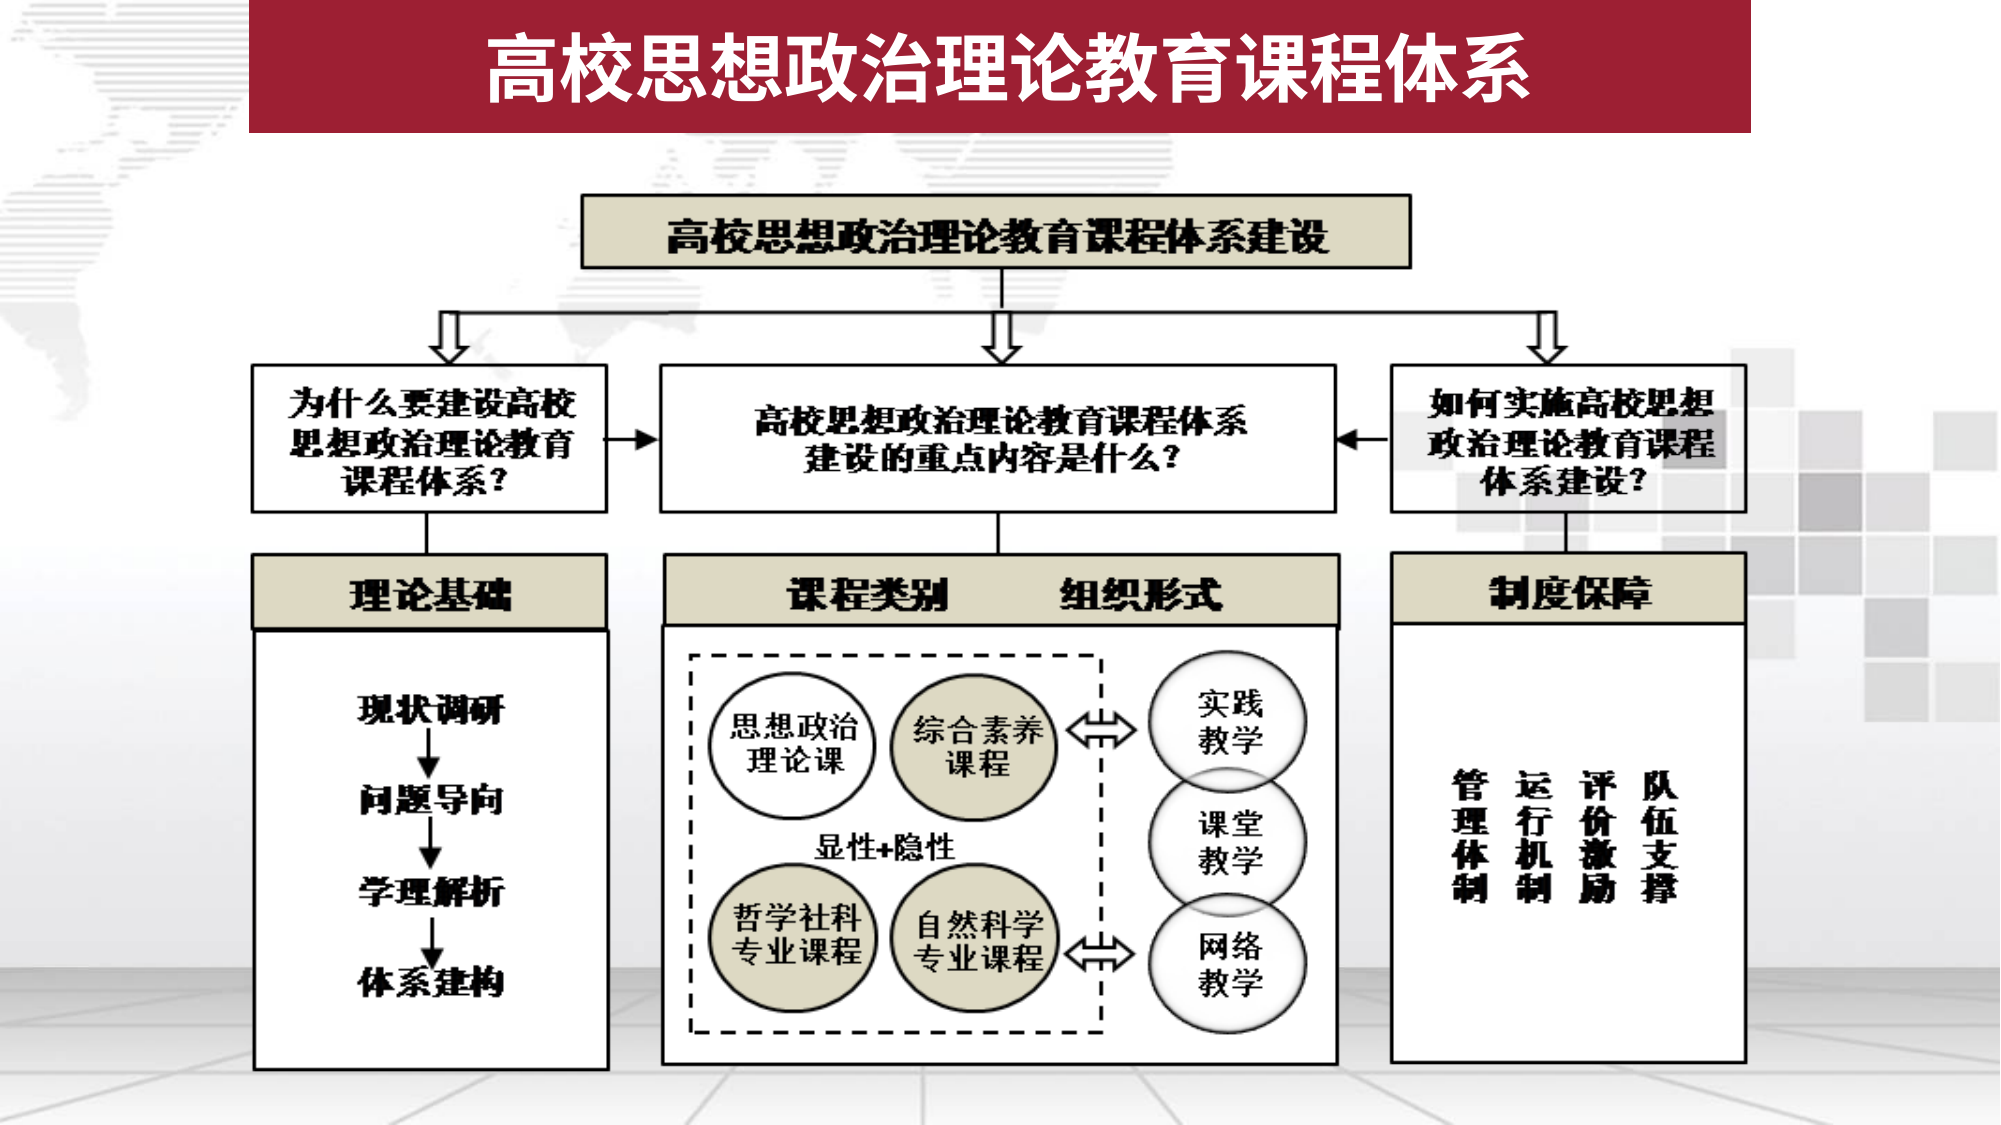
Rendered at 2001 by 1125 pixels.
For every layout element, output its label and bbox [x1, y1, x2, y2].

picture [0, 0, 2000, 1125]
text_box [249, 0, 1750, 132]
